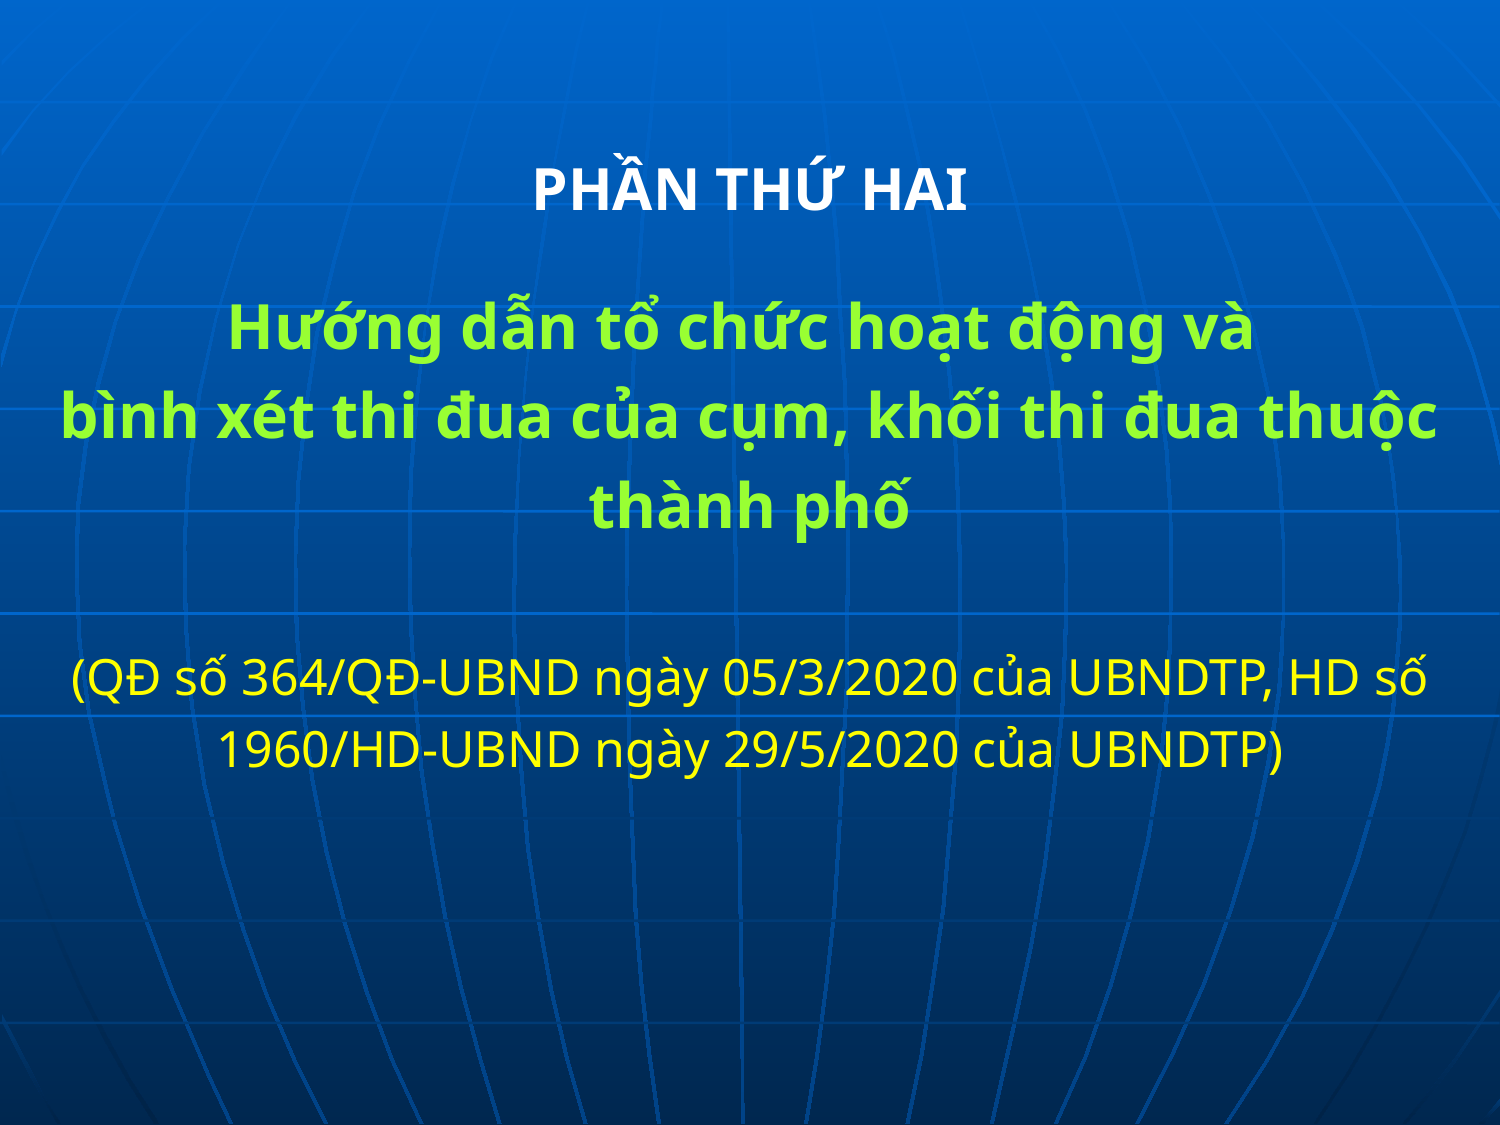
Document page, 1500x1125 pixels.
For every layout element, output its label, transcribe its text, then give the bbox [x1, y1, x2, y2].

list PHẦN THỨ HAI Hướng dẫn tổ chức hoạt động và bình xét thi đua của cụm, khối thi đua thuộc thành phố (QĐ số 364/QĐ-UBND ngày 05/3/2020 của UBNDTP, HD số 1960/HD-UBND ngày 29/5/2020 của UBNDTP) [37, 62, 1463, 1088]
